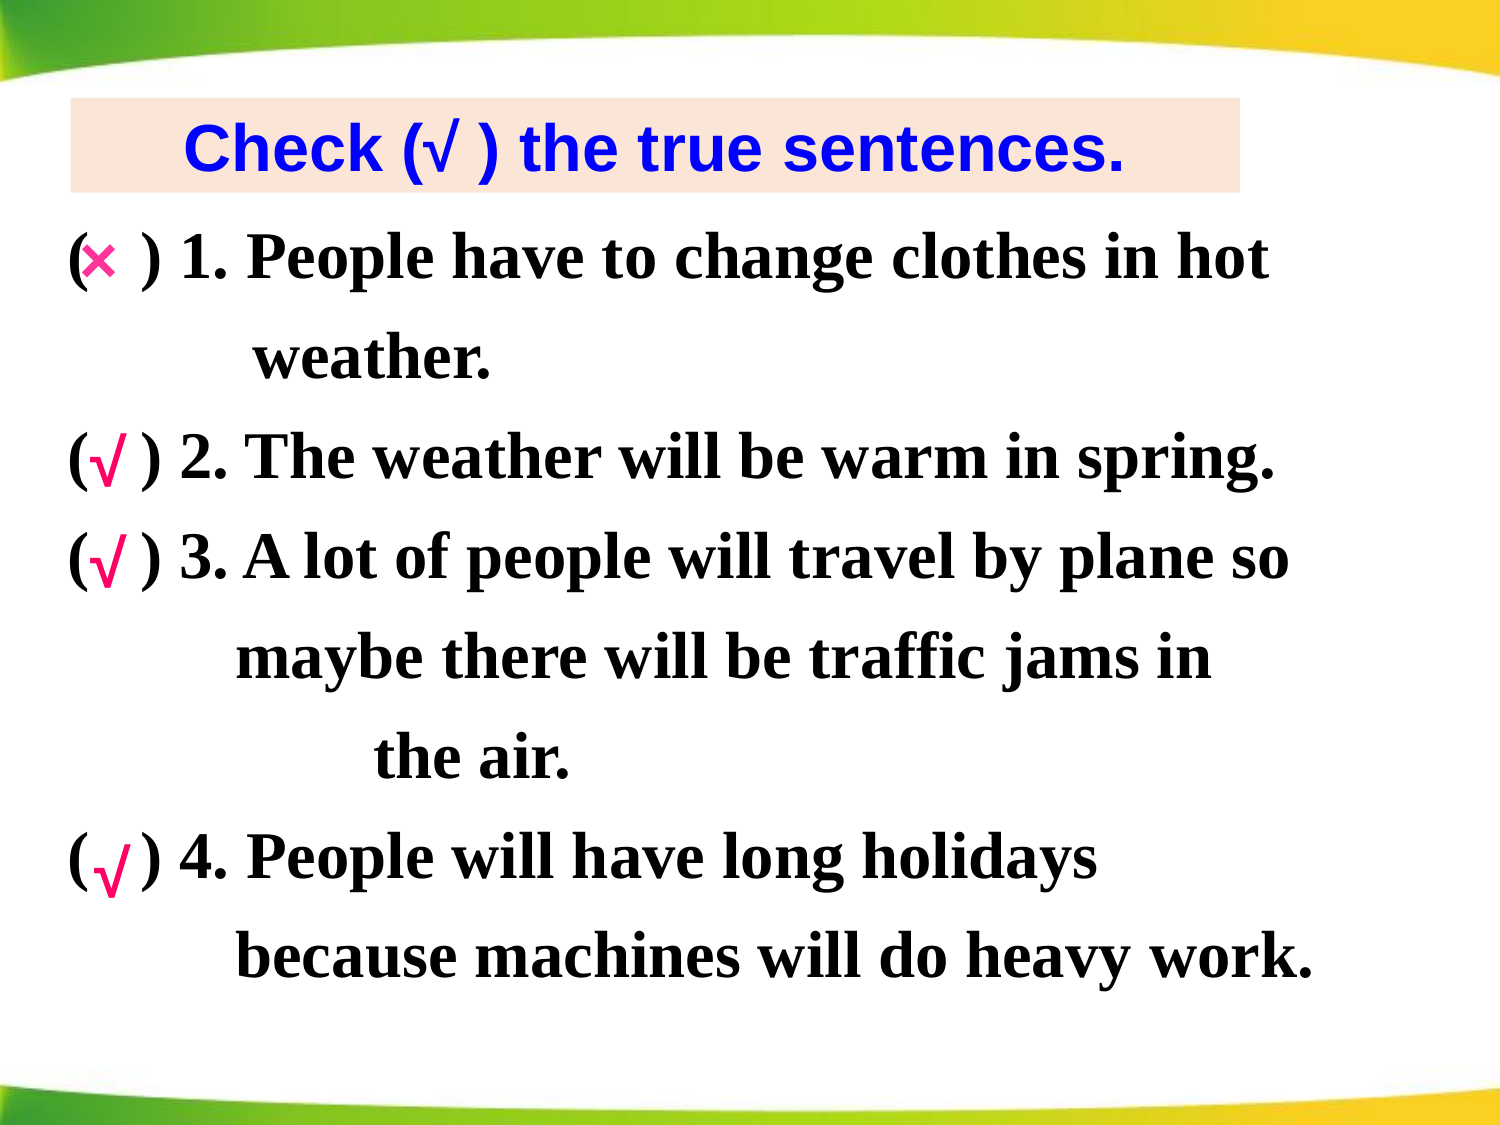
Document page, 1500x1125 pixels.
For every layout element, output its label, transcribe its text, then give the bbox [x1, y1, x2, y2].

text_box × [64, 209, 219, 305]
picture [0, 0, 1500, 1125]
text_box ( ) 1. People have to change clothes in hot weather. ( ) 2. The weather will be warm in spring. ( ) 3. A lot of people will travel by plane so maybe there will be traffic jams in the air. ( ) 4. People will have long holidays because machines will do heavy work. [53, 184, 1477, 999]
text_box √ [75, 412, 229, 508]
text_box Check (√ ) the true sentences. [70, 97, 1240, 193]
text_box √ [76, 513, 230, 609]
text_box √ [79, 823, 234, 918]
